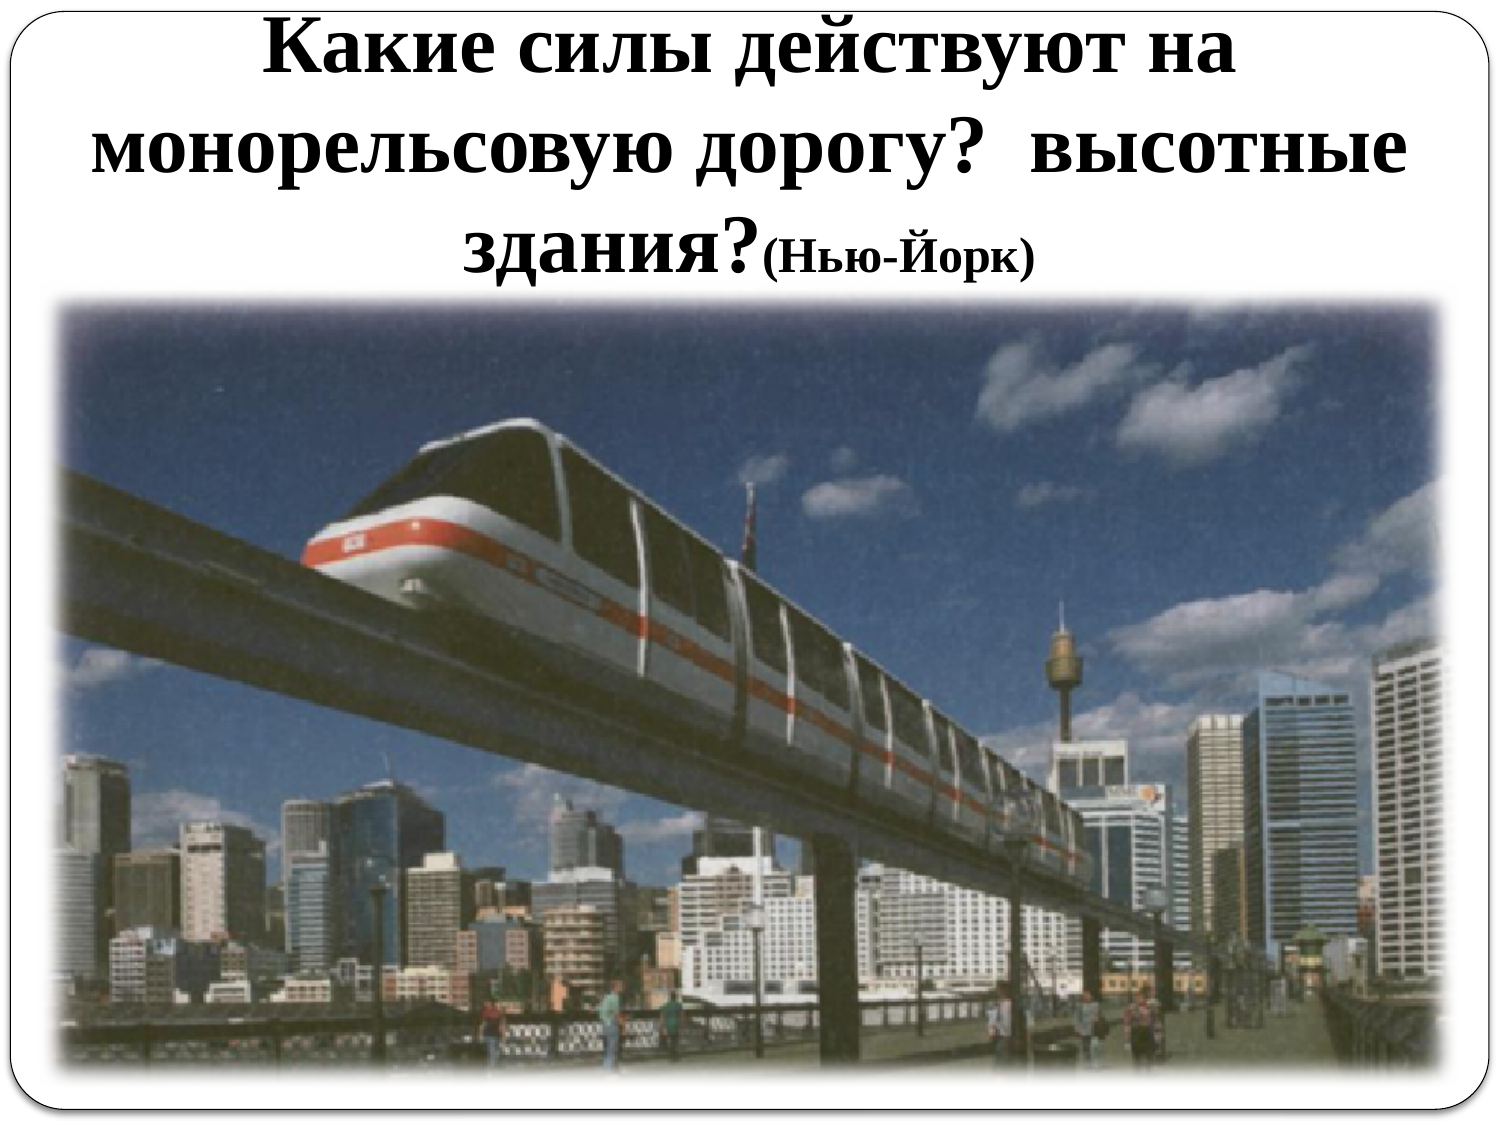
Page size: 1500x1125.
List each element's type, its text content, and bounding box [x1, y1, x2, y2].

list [34, 280, 1459, 1090]
title Какие силы действуют на монорельсовую дорогу? высотные здания?(Нью-Йорк) [34, 116, 1466, 305]
